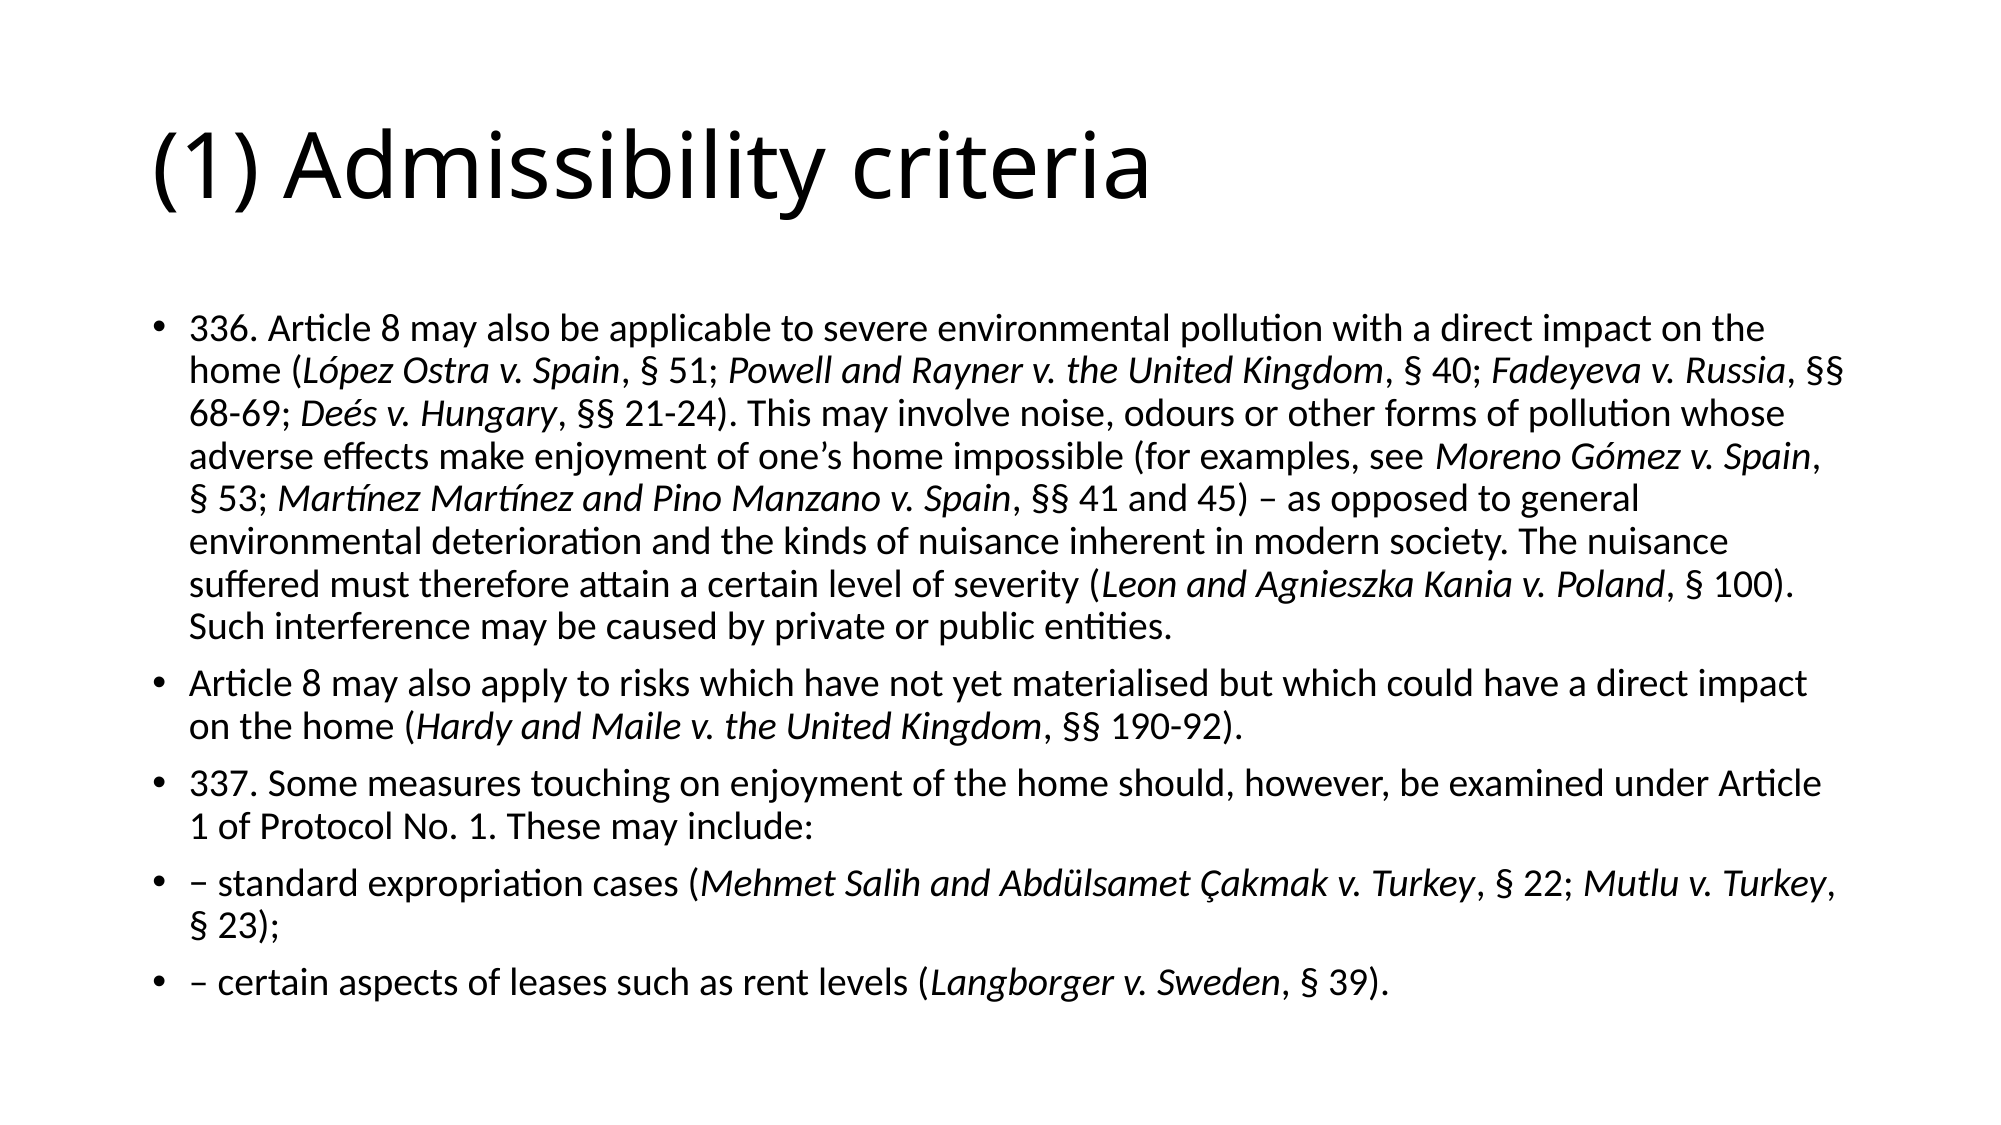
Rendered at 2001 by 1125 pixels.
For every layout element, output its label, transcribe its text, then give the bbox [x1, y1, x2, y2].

title (1) Admissibility criteria [137, 59, 1863, 278]
list 336. Article 8 may also be applicable to severe environmental pollution with a direct impact on the home (López Ostra v. Spain, § 51; Powell and Rayner v. the United Kingdom, § 40; Fadeyeva v. Russia, §§ 68-69; Deés v. Hungary, §§ 21-24). This may involve noise, odours or other forms of pollution whose adverse effects make enjoyment of one’s home impossible (for examples, see Moreno Gómez v. Spain, § 53; Martínez Martínez and Pino Manzano v. Spain, §§ 41 and 45) – as opposed to general environmental deterioration and the kinds of nuisance inherent in modern society. The nuisance suffered must therefore attain a certain level of severity (Leon and Agnieszka Kania v. Poland, § 100). Such interference may be caused by private or public entities. Article 8 may also apply to risks which have not yet materialised but which could have a direct impact on the home (Hardy and Maile v. the United Kingdom, §§ 190-92). 337. Some measures touching on enjoyment of the home should, however, be examined under Article 1 of Protocol No. 1. These may include: − standard expropriation cases (Mehmet Salih and Abdülsamet Çakmak v. Turkey, § 22; Mutlu v. Turkey, § 23); – certain aspects of leases such as rent levels (Langborger v. Sweden, § 39). [137, 299, 1863, 1014]
